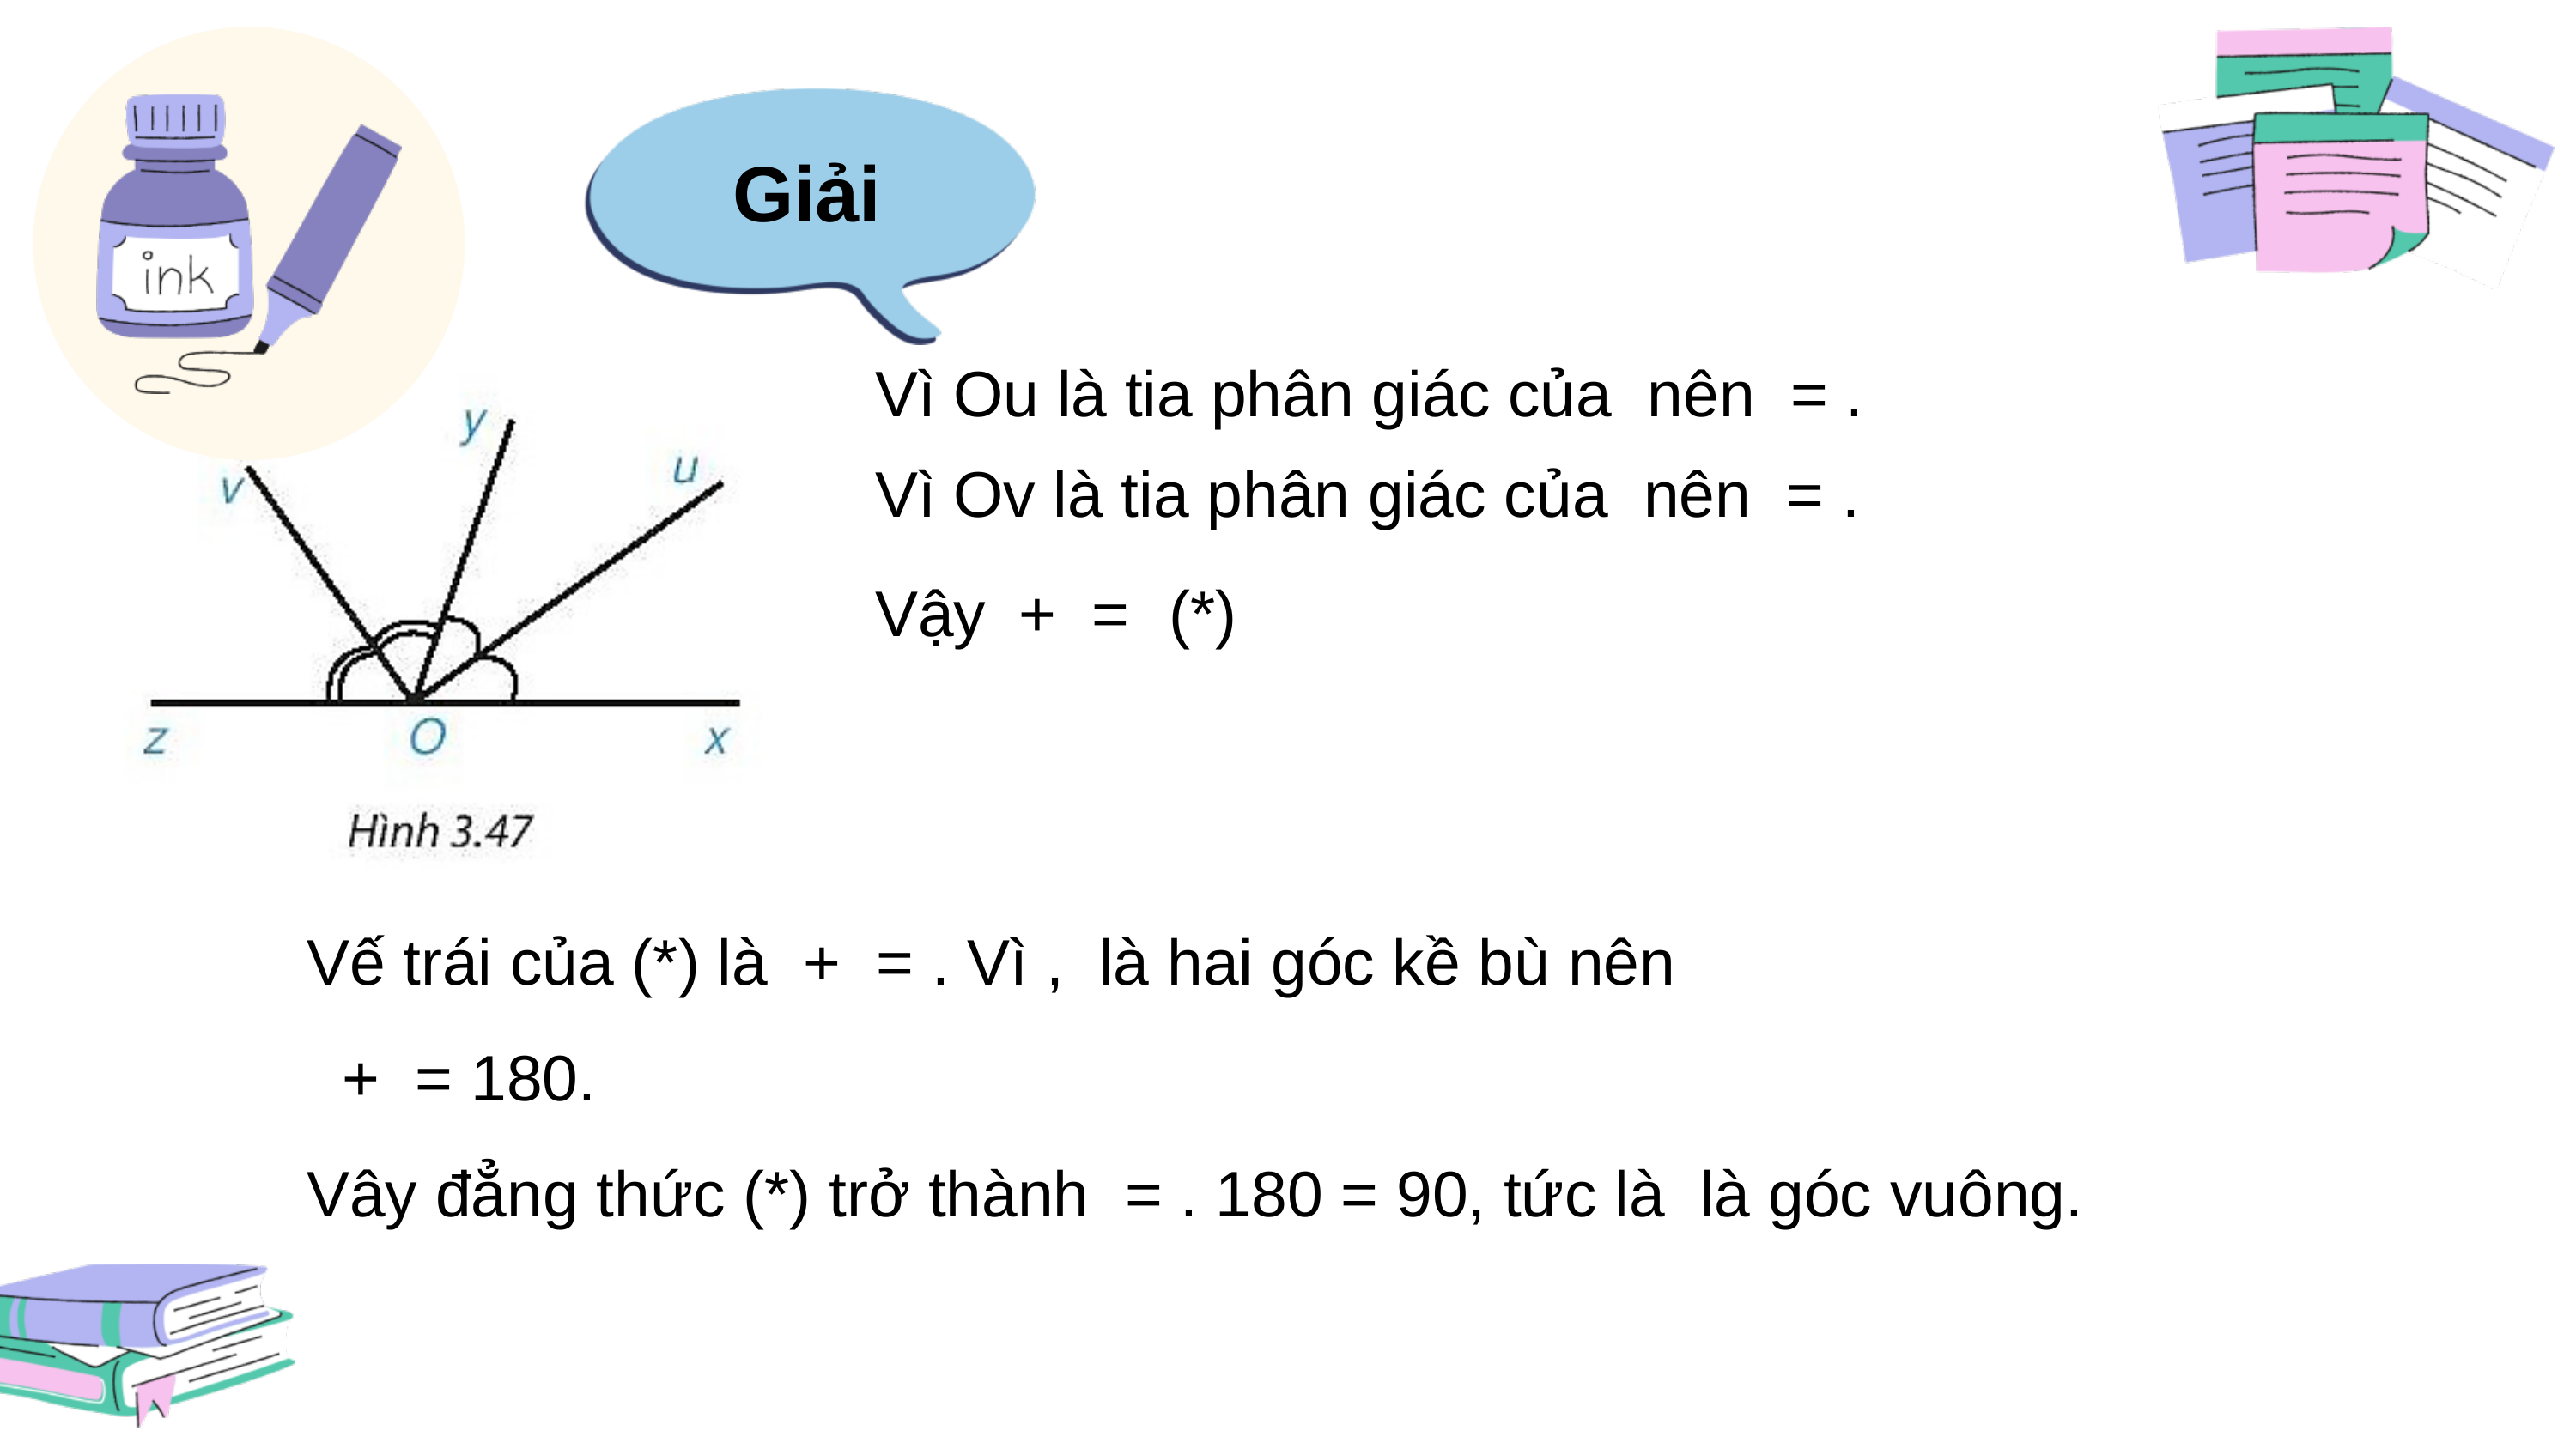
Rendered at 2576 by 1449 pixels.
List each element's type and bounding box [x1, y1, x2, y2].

picture [582, 71, 1043, 346]
text_box [32, 26, 466, 461]
picture [124, 355, 762, 869]
picture [0, 1263, 295, 1428]
picture [95, 93, 403, 394]
picture [2157, 26, 2555, 290]
